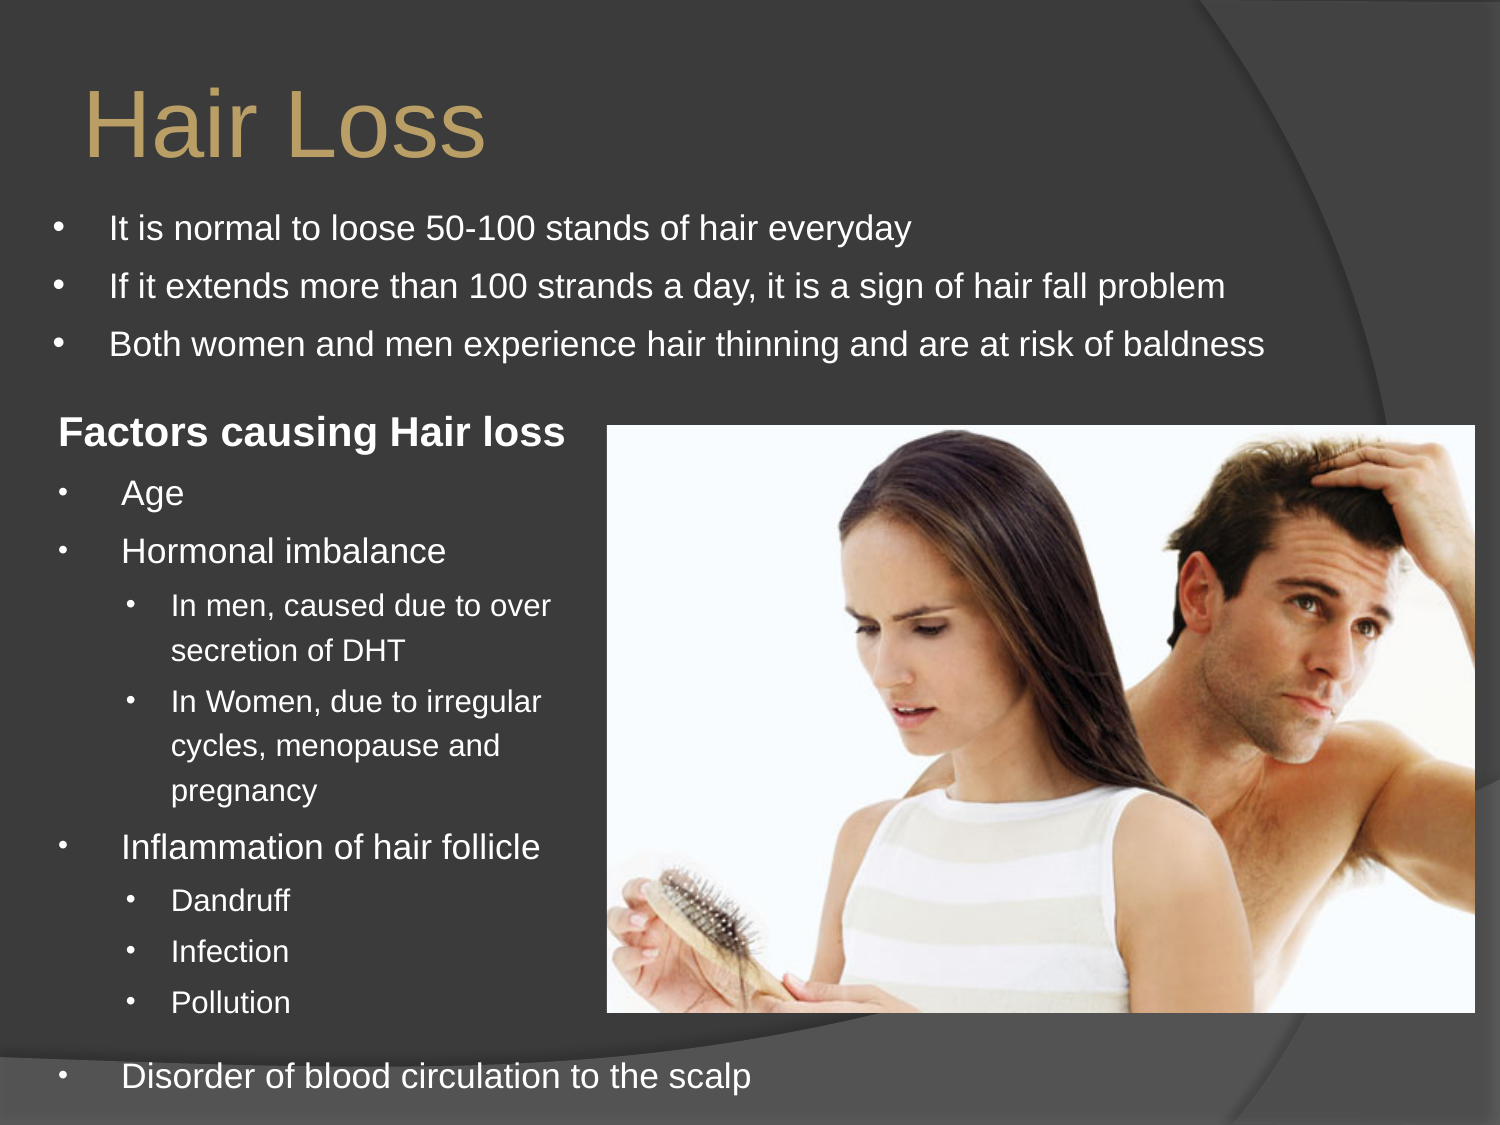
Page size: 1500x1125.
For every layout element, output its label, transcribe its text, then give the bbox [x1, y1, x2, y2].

text_box Disorder of blood circulation to the scalp [37, 1037, 825, 1125]
text_box It is normal to loose 50-100 stands of hair everyday If it extends more than 100 strands a day, it is a sign of hair fall problem Both women and men experience hair thinning and are at risk of baldness [37, 189, 1438, 375]
title Hair Loss [75, 26, 1300, 189]
picture [606, 424, 1476, 1013]
list Factors causing Hair loss Age Hormonal imbalance In men, caused due to over secretion of DHT In Women, due to irregular cycles, menopause and pregnancy Inflammation of hair follicle Dandruff Infection Pollution [37, 387, 625, 1025]
